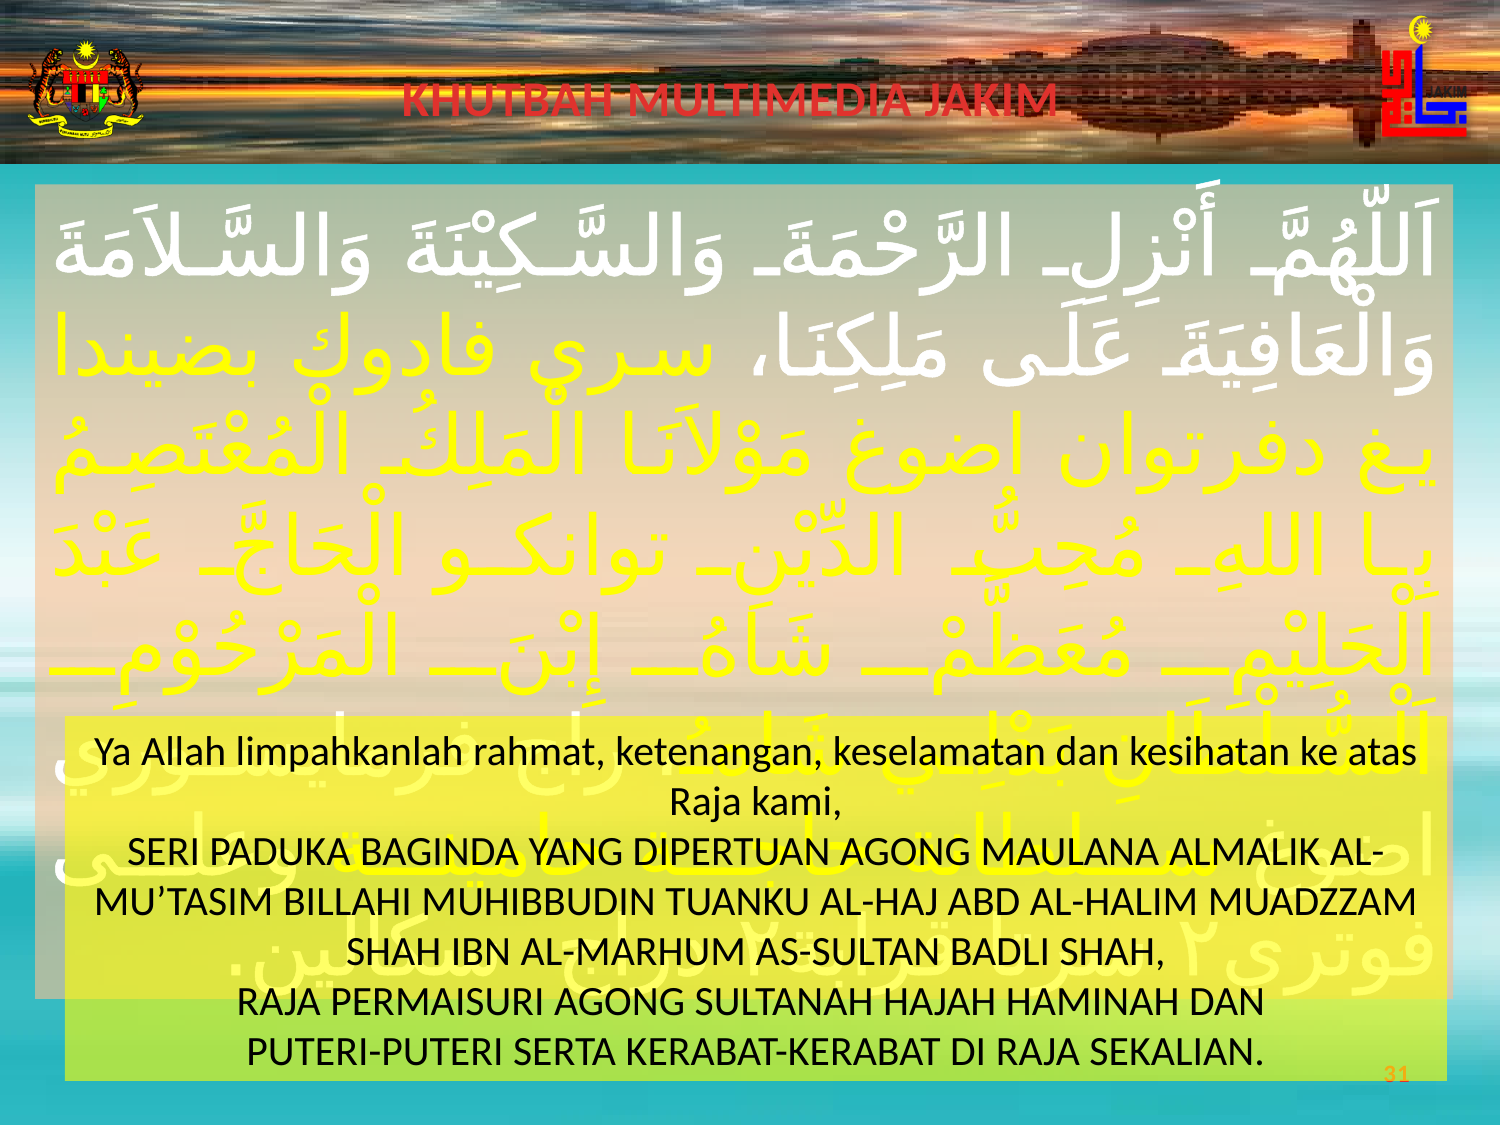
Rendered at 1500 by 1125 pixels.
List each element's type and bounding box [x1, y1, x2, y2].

picture [0, 165, 1500, 1125]
text_box [0, 0, 1500, 165]
